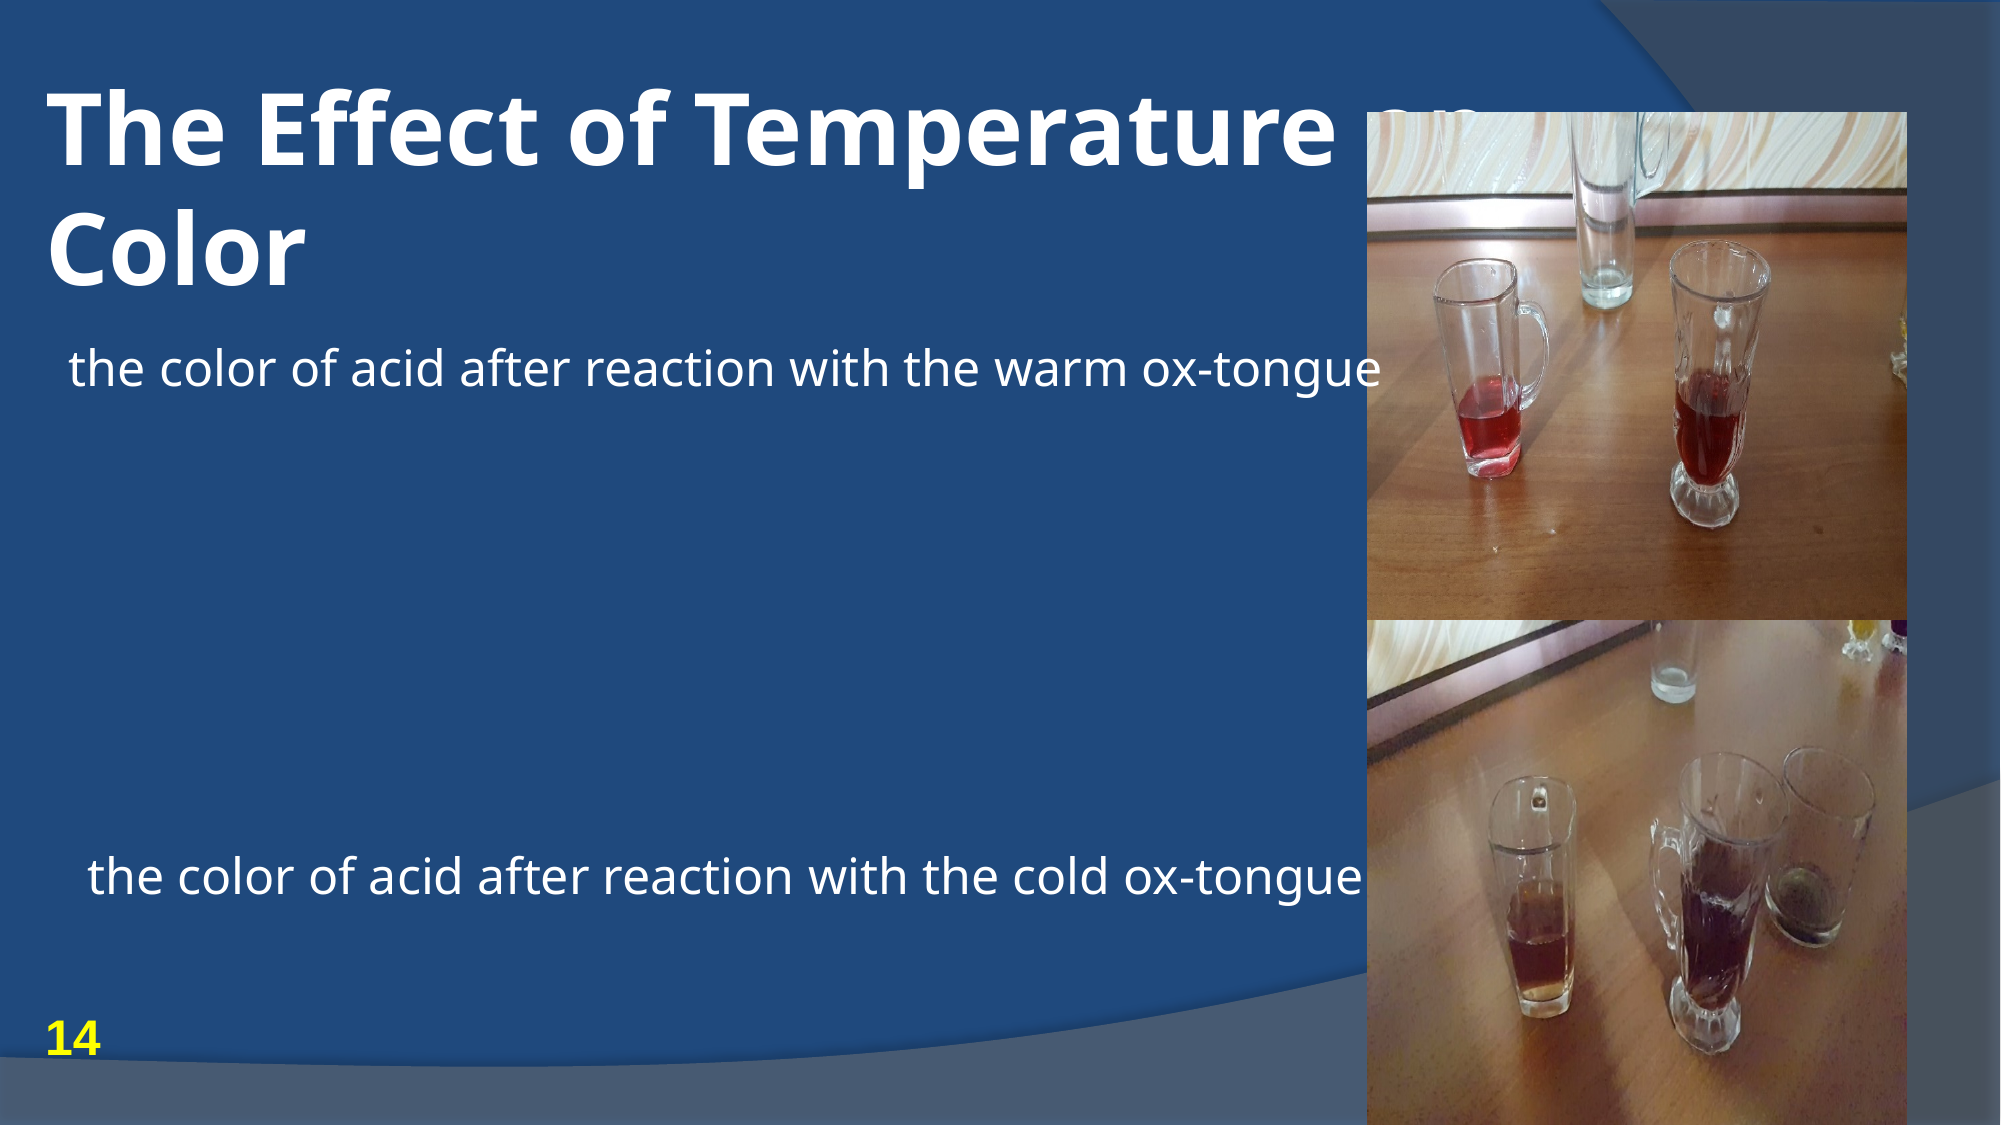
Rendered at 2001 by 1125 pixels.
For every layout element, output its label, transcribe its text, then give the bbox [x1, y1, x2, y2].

text_box the color of acid after reaction with the cold ox-tongue [72, 836, 1358, 912]
text_box 14 [30, 998, 164, 1074]
text_box the color of acid after reaction with the warm ox-tongue [54, 328, 1358, 404]
picture [1367, 620, 1907, 1125]
title The Effect of Temperature on Color [37, 70, 1581, 301]
picture [1367, 112, 1907, 613]
